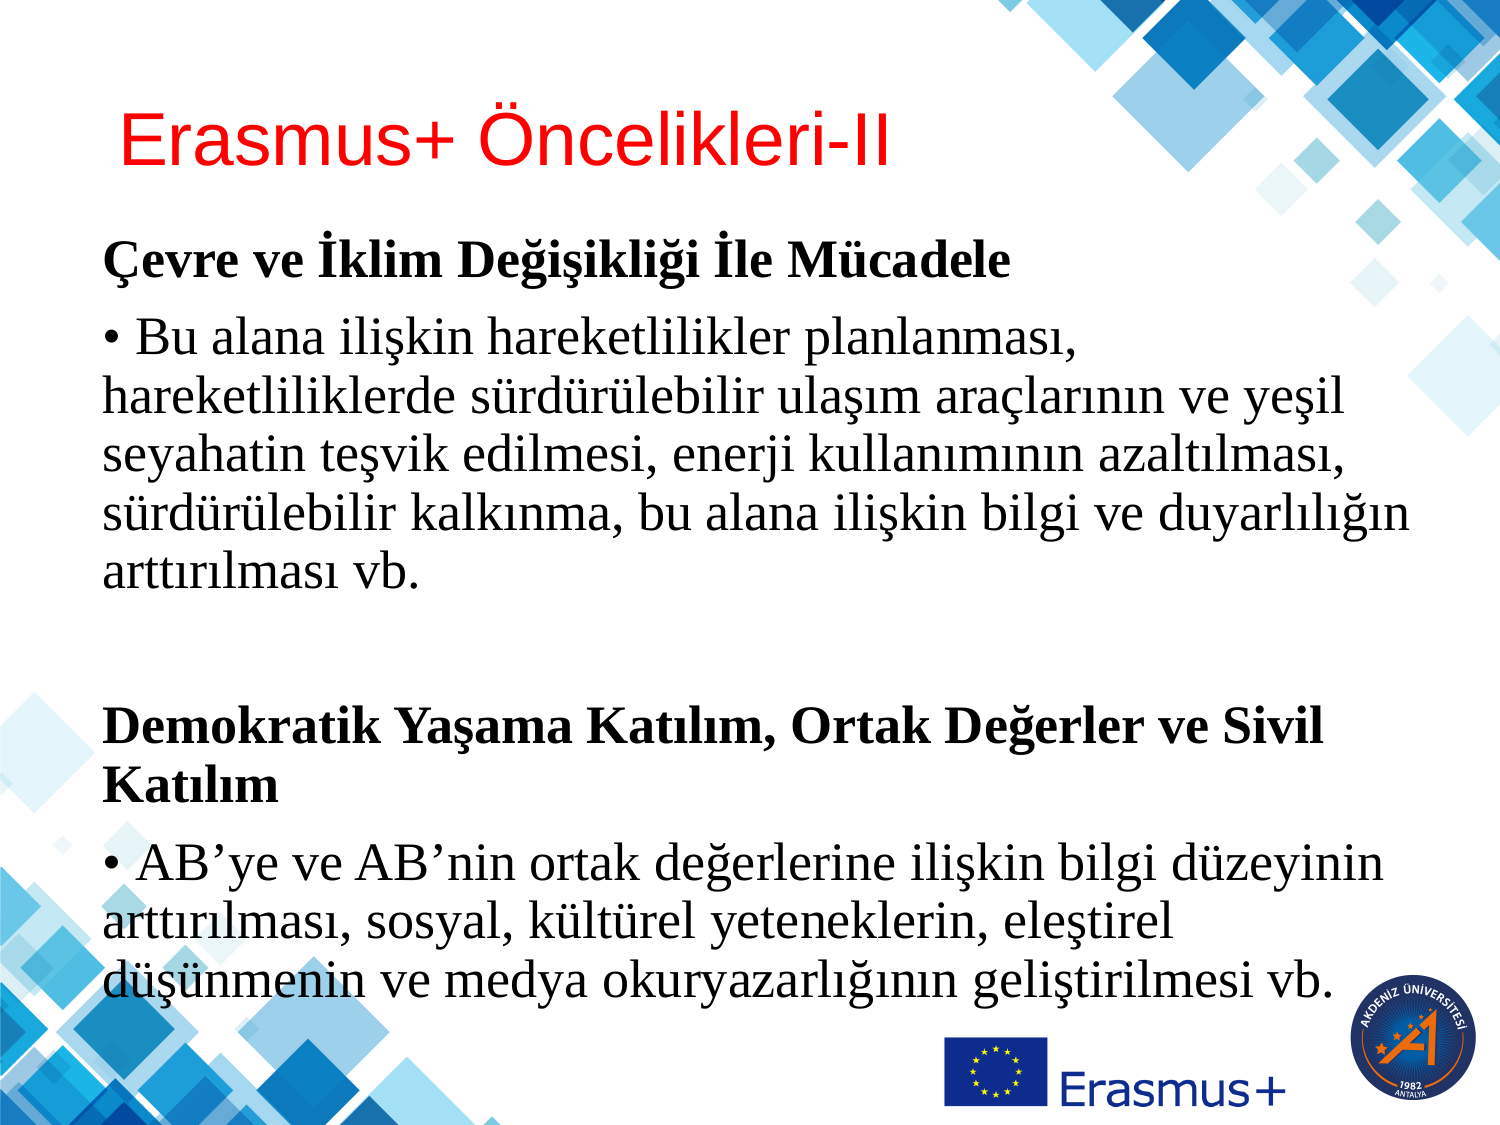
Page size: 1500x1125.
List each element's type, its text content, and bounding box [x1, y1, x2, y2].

list Çevre ve İklim Değişikliği İle Mücadele • Bu alana ilişkin hareketlilikler planlanması, hareketliliklerde sürdürülebilir ulaşım araçlarının ve yeşil seyahatin teşvik edilmesi, enerji kullanımının azaltılması, sürdürülebilir kalkınma, bu alana ilişkin bilgi ve duyarlılığın arttırılması vb. Demokratik Yaşama Katılım, Ortak Değerler ve Sivil Katılım • AB’ye ve AB’nin ortak değerlerine ilişkin bilgi düzeyinin arttırılması, sosyal, kültürel yeteneklerin, eleştirel düşünmenin ve medya okuryazarlığının geliştirilmesi vb. [87, 222, 1440, 1018]
title Erasmus+ Öncelikleri-II [103, 59, 1397, 222]
picture [0, 0, 1500, 1125]
